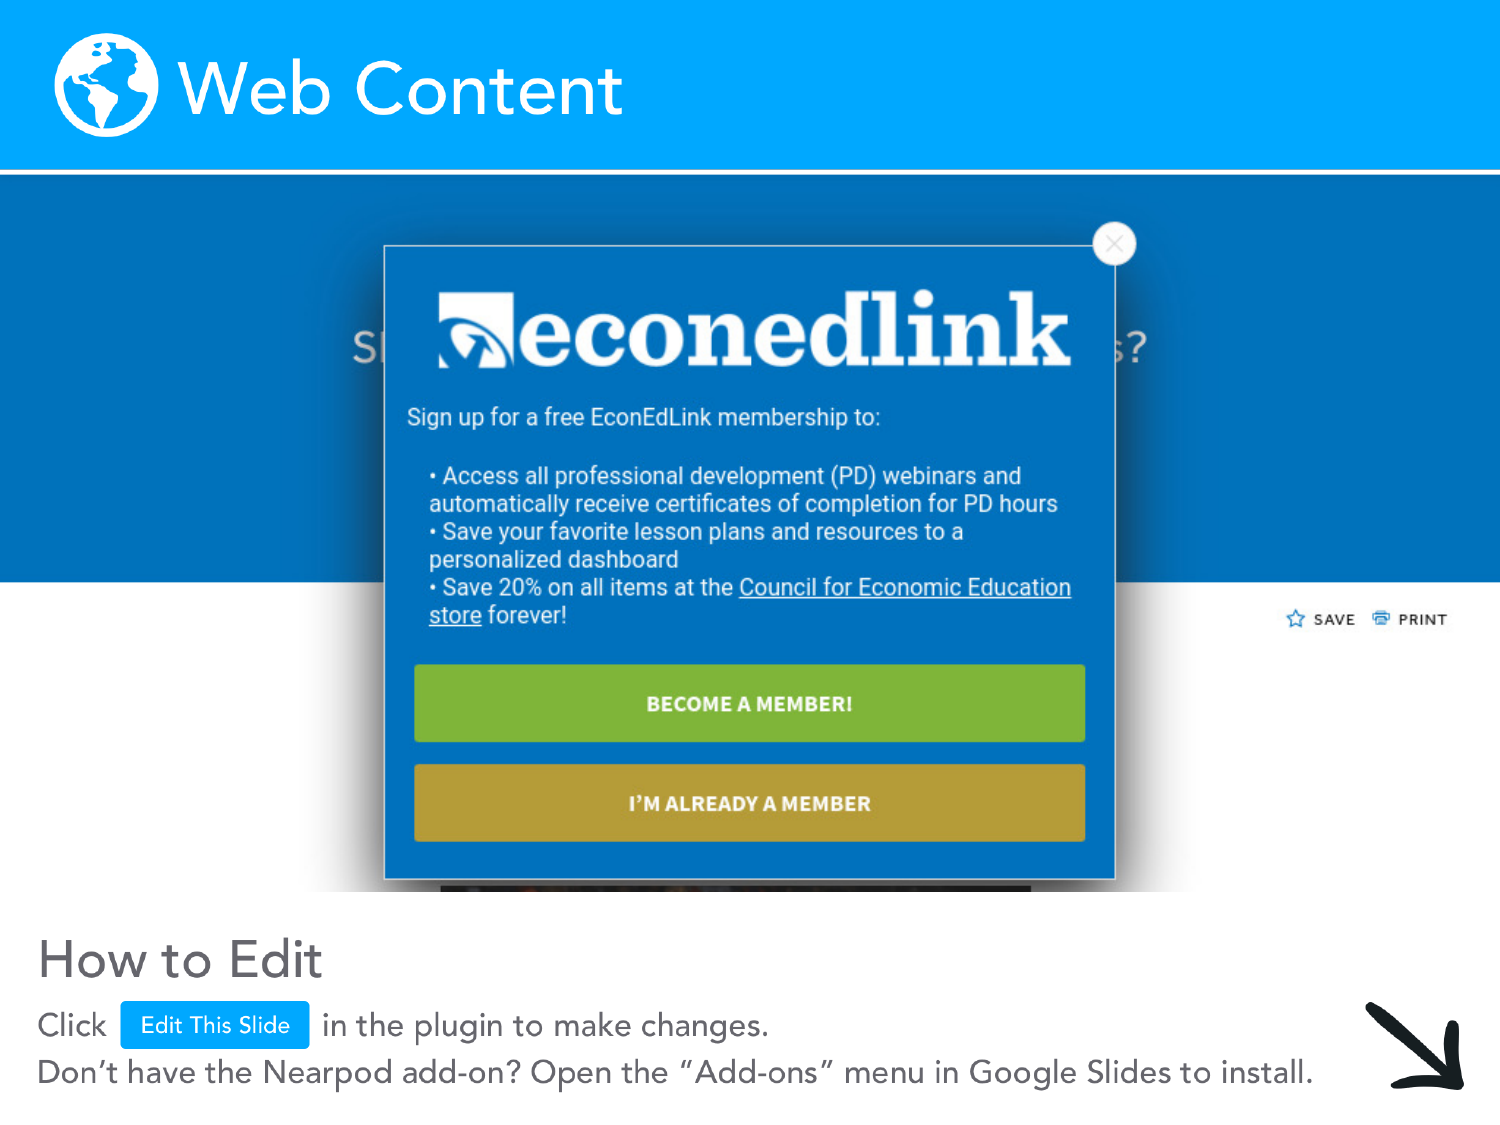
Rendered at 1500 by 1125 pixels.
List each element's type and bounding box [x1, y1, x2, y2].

picture [490, 70, 513, 114]
picture [252, 79, 285, 114]
picture [0, 170, 1500, 1125]
picture [562, 79, 592, 113]
picture [357, 61, 402, 114]
picture [179, 63, 246, 113]
picture [521, 79, 554, 114]
picture [55, 34, 158, 136]
picture [409, 79, 445, 114]
picture [293, 59, 329, 114]
picture [598, 70, 621, 114]
picture [454, 79, 484, 113]
